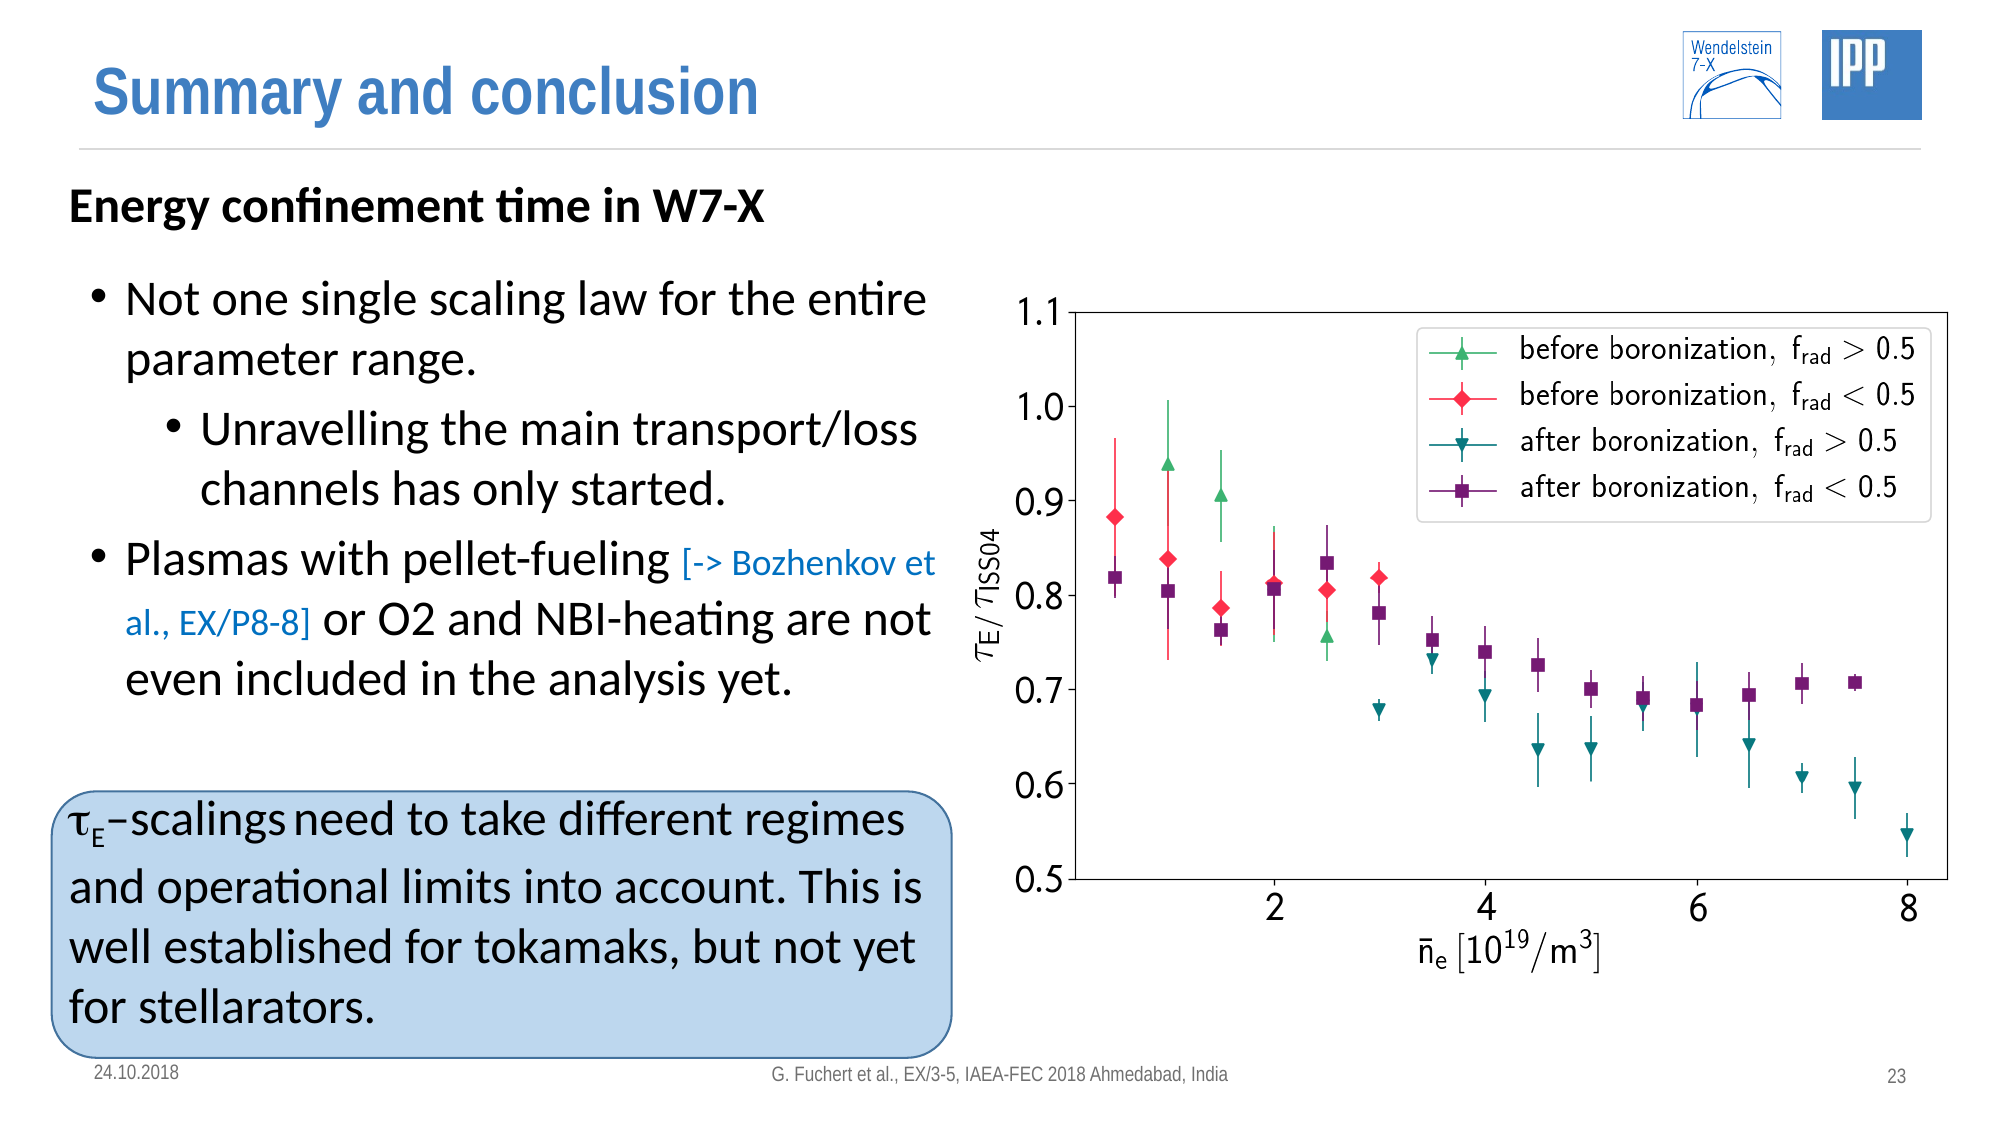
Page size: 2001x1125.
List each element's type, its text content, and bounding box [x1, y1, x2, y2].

text_box [50, 790, 953, 1059]
picture [1822, 30, 1922, 120]
title Summary and conclusion [78, 30, 1638, 136]
footer G. Fuchert et al., EX/3-5, IAEA-FEC 2018 Ahmedabad, India [297, 1042, 1703, 1103]
picture [974, 276, 1976, 984]
text_box Energy confinement time in W7-X Not one single scaling law for the entire parameter range. Unravelling the main transport/loss channels has only started. Plasmas with pellet-fueling [-> Bozhenkov et al., EX/P8-8] or O2 and NBI-heating are not even included in the analysis yet. tE–scalings need to take different regimes and operational limits into account. This is well established for tokamaks, but not yet for stellarators. [24, 164, 952, 463]
slide_number 23 [1744, 1044, 1922, 1105]
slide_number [78, 1040, 256, 1101]
